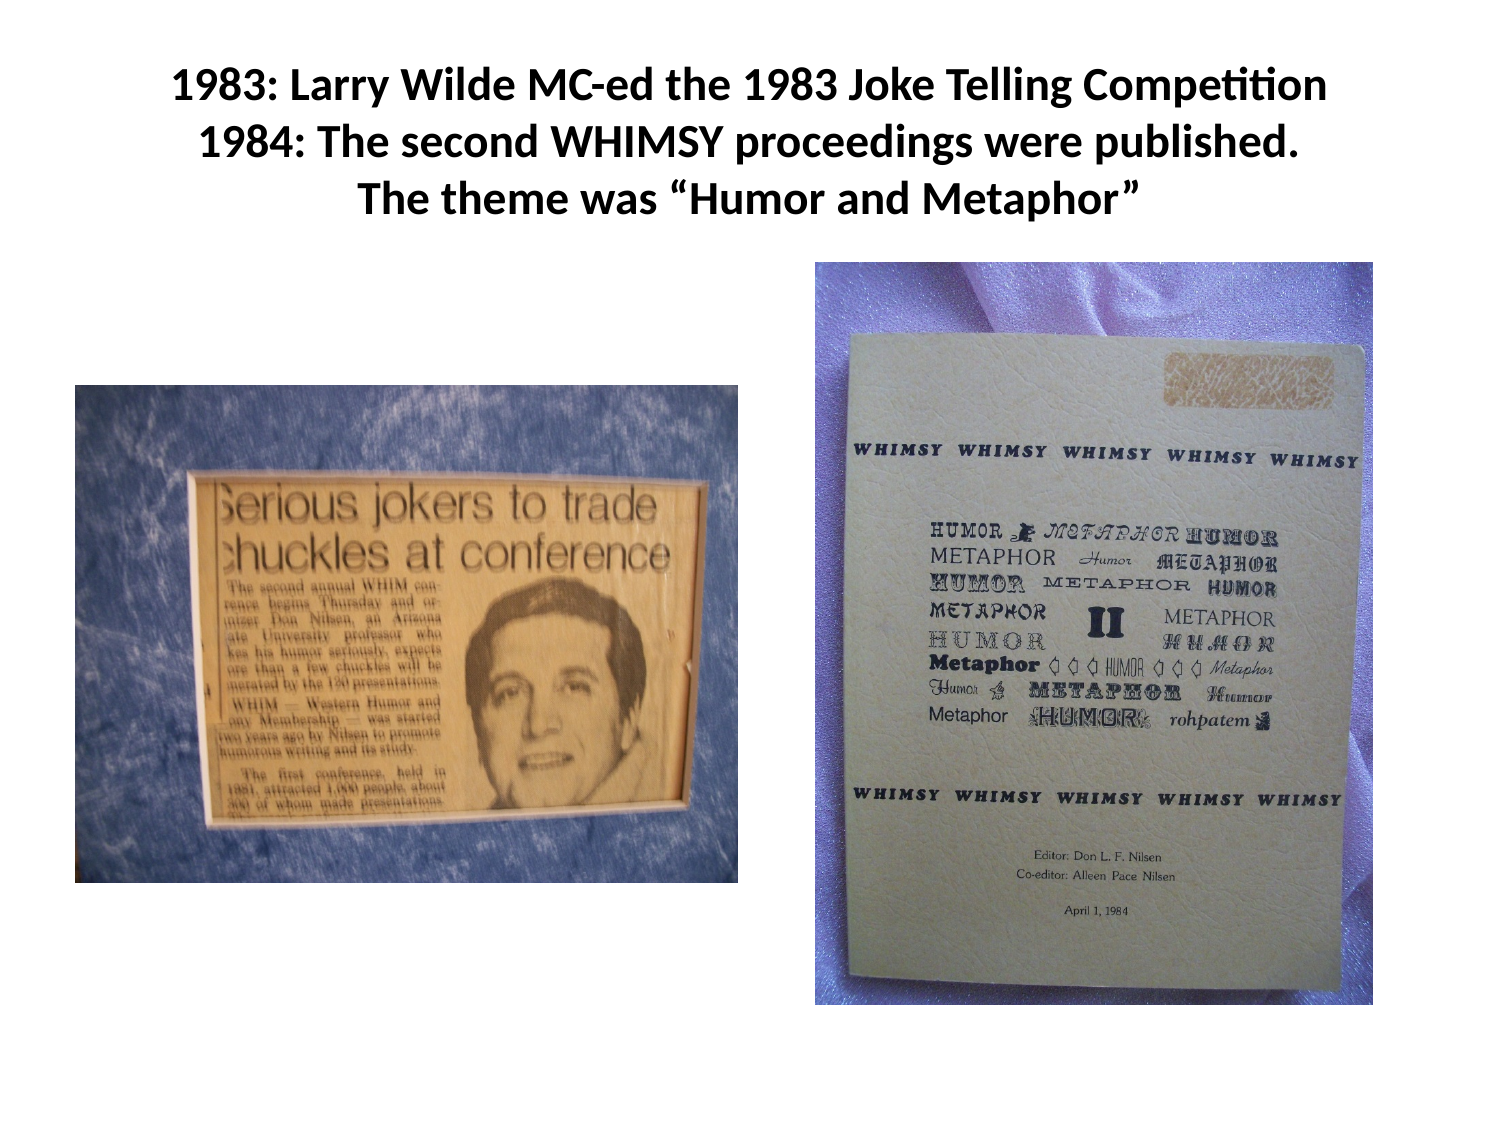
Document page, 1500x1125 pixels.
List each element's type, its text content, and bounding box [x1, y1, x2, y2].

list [815, 262, 1373, 1006]
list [74, 384, 738, 883]
title 1983: Larry Wilde MC-ed the 1983 Joke Telling Competition 1984: The second WHIMSY proceedings were published. The theme was “Humor and Metaphor” [75, 45, 1425, 233]
